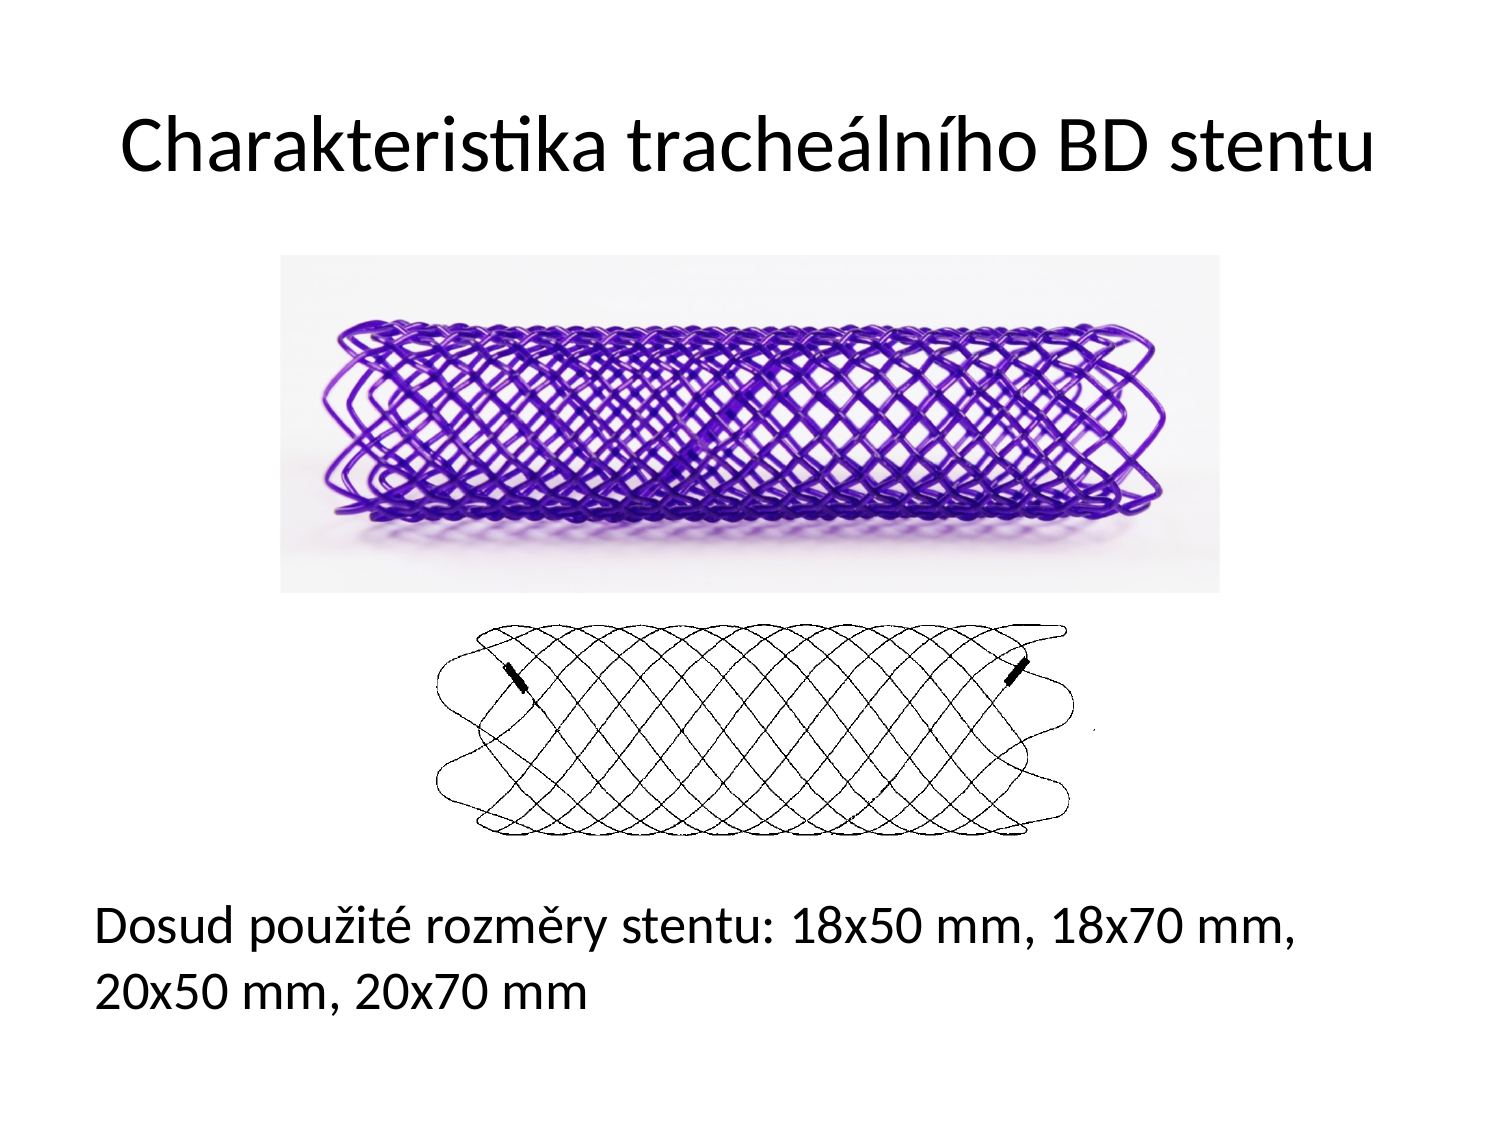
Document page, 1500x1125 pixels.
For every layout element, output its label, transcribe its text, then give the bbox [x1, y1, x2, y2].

title Charakteristika tracheálního BD stentu [75, 45, 1425, 233]
text_box Dosud použité rozměry stentu: 18x50 mm, 18x70 mm, 20x50 mm, 20x70 mm [79, 881, 1430, 1028]
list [280, 255, 1220, 594]
picture [403, 621, 1097, 846]
